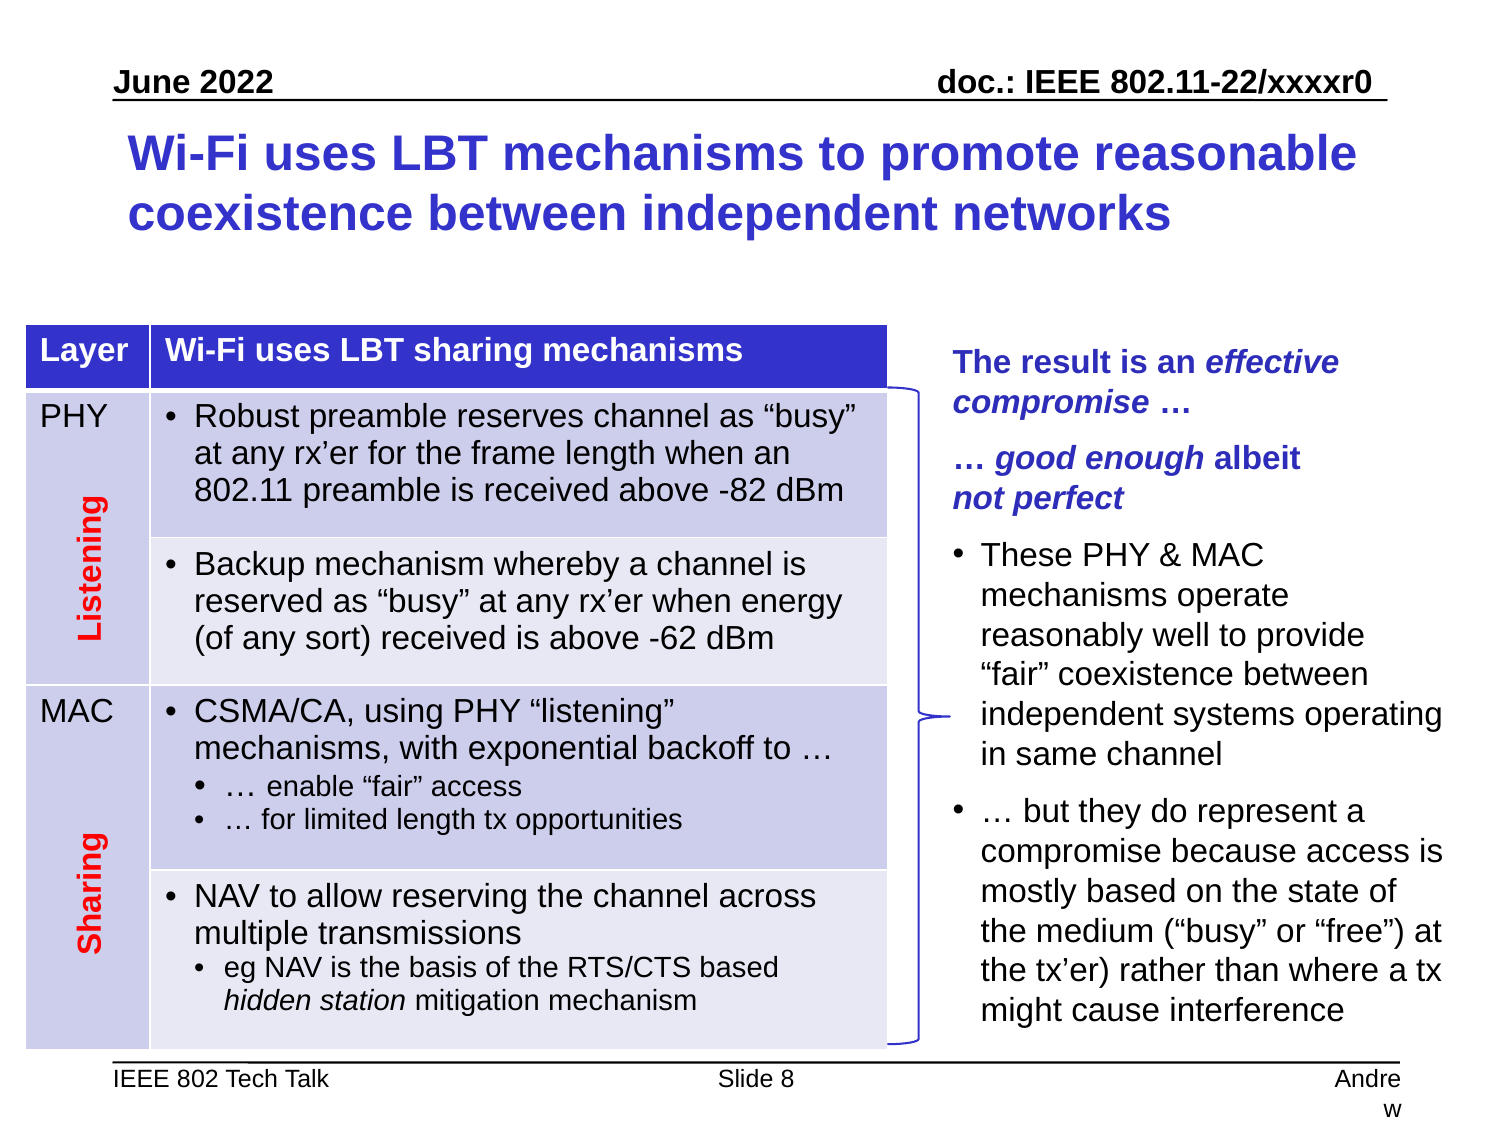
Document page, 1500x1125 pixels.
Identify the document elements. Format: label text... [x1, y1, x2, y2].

text_box [887, 387, 950, 1045]
table_cell Backup mechanism whereby a channel is reserved as “busy” at any rx’er when energy (of any sort) received is above -62 dBm [151, 538, 887, 684]
slide_number Slide 8 [709, 1061, 803, 1093]
text_box The result is an effective compromise … … good enough albeit not perfect These PHY & MAC mechanisms operate reasonably well to provide “fair” coexistence between independent systems operating in same channel … but they do represent a compromise because access is mostly based on the state of the medium (“busy” or “free”) at the tx’er) rather than where a tx might cause interference [937, 324, 1463, 1045]
table_header Wi-Fi uses LBT sharing mechanisms [151, 325, 887, 388]
table_header Layer [26, 325, 149, 388]
title Wi-Fi uses LBT mechanisms to promote reasonable coexistence between independent networks [112, 112, 1413, 288]
table_cell CSMA/CA, using PHY “listening” mechanisms, with exponential backoff to … … enable “fair” access … for limited length tx opportunities [151, 686, 887, 869]
table_cell Robust preamble reserves channel as “busy” at any rx’er for the frame length when an 802.11 preamble is received above -82 dBm [151, 393, 887, 537]
table_cell NAV to allow reserving the channel across multiple transmissions eg NAV is the basis of the RTS/CTS based hidden station mitigation mechanism [151, 871, 887, 1049]
text_box Listening [24, 450, 150, 688]
footer Andrew Myles, Cisco [1320, 1061, 1402, 1093]
table_cell MAC [26, 688, 149, 737]
table_cell PHY [26, 393, 149, 450]
text_box Sharing [24, 737, 150, 1051]
